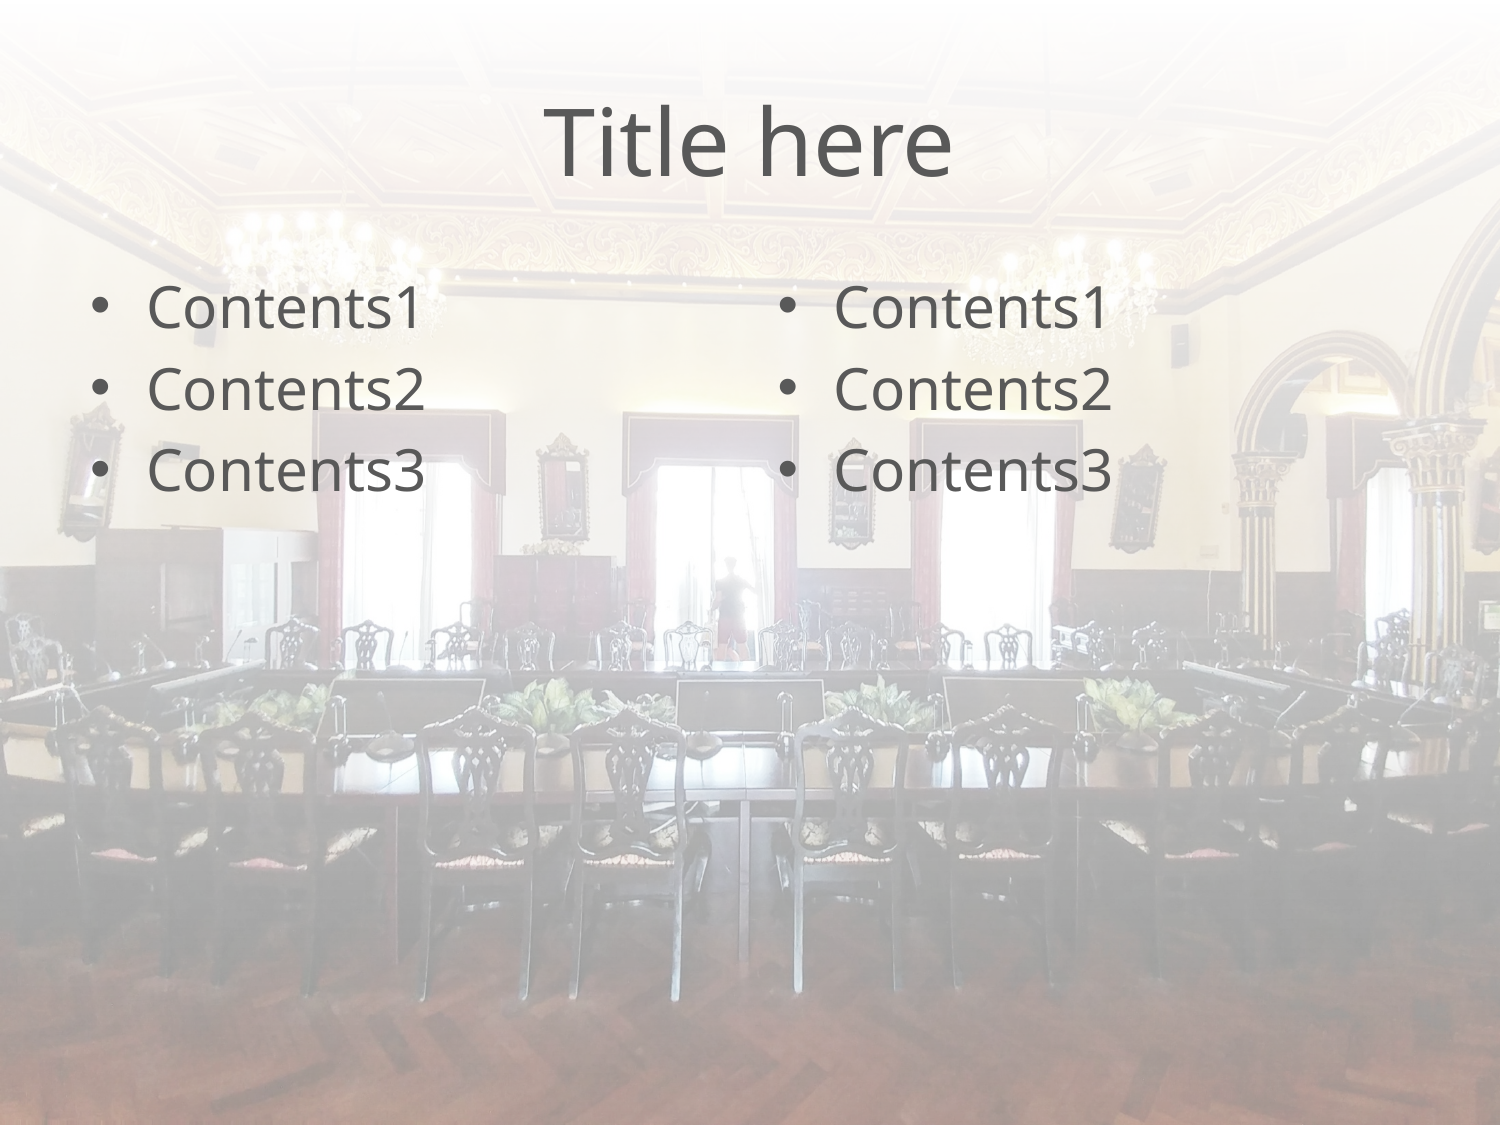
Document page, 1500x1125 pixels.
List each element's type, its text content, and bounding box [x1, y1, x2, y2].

title Title here [75, 45, 1425, 233]
list Contents1 Contents2 Contents3 [75, 262, 738, 1005]
list Contents1 Contents2 Contents3 [762, 262, 1425, 1005]
text_box [0, 0, 1500, 1125]
